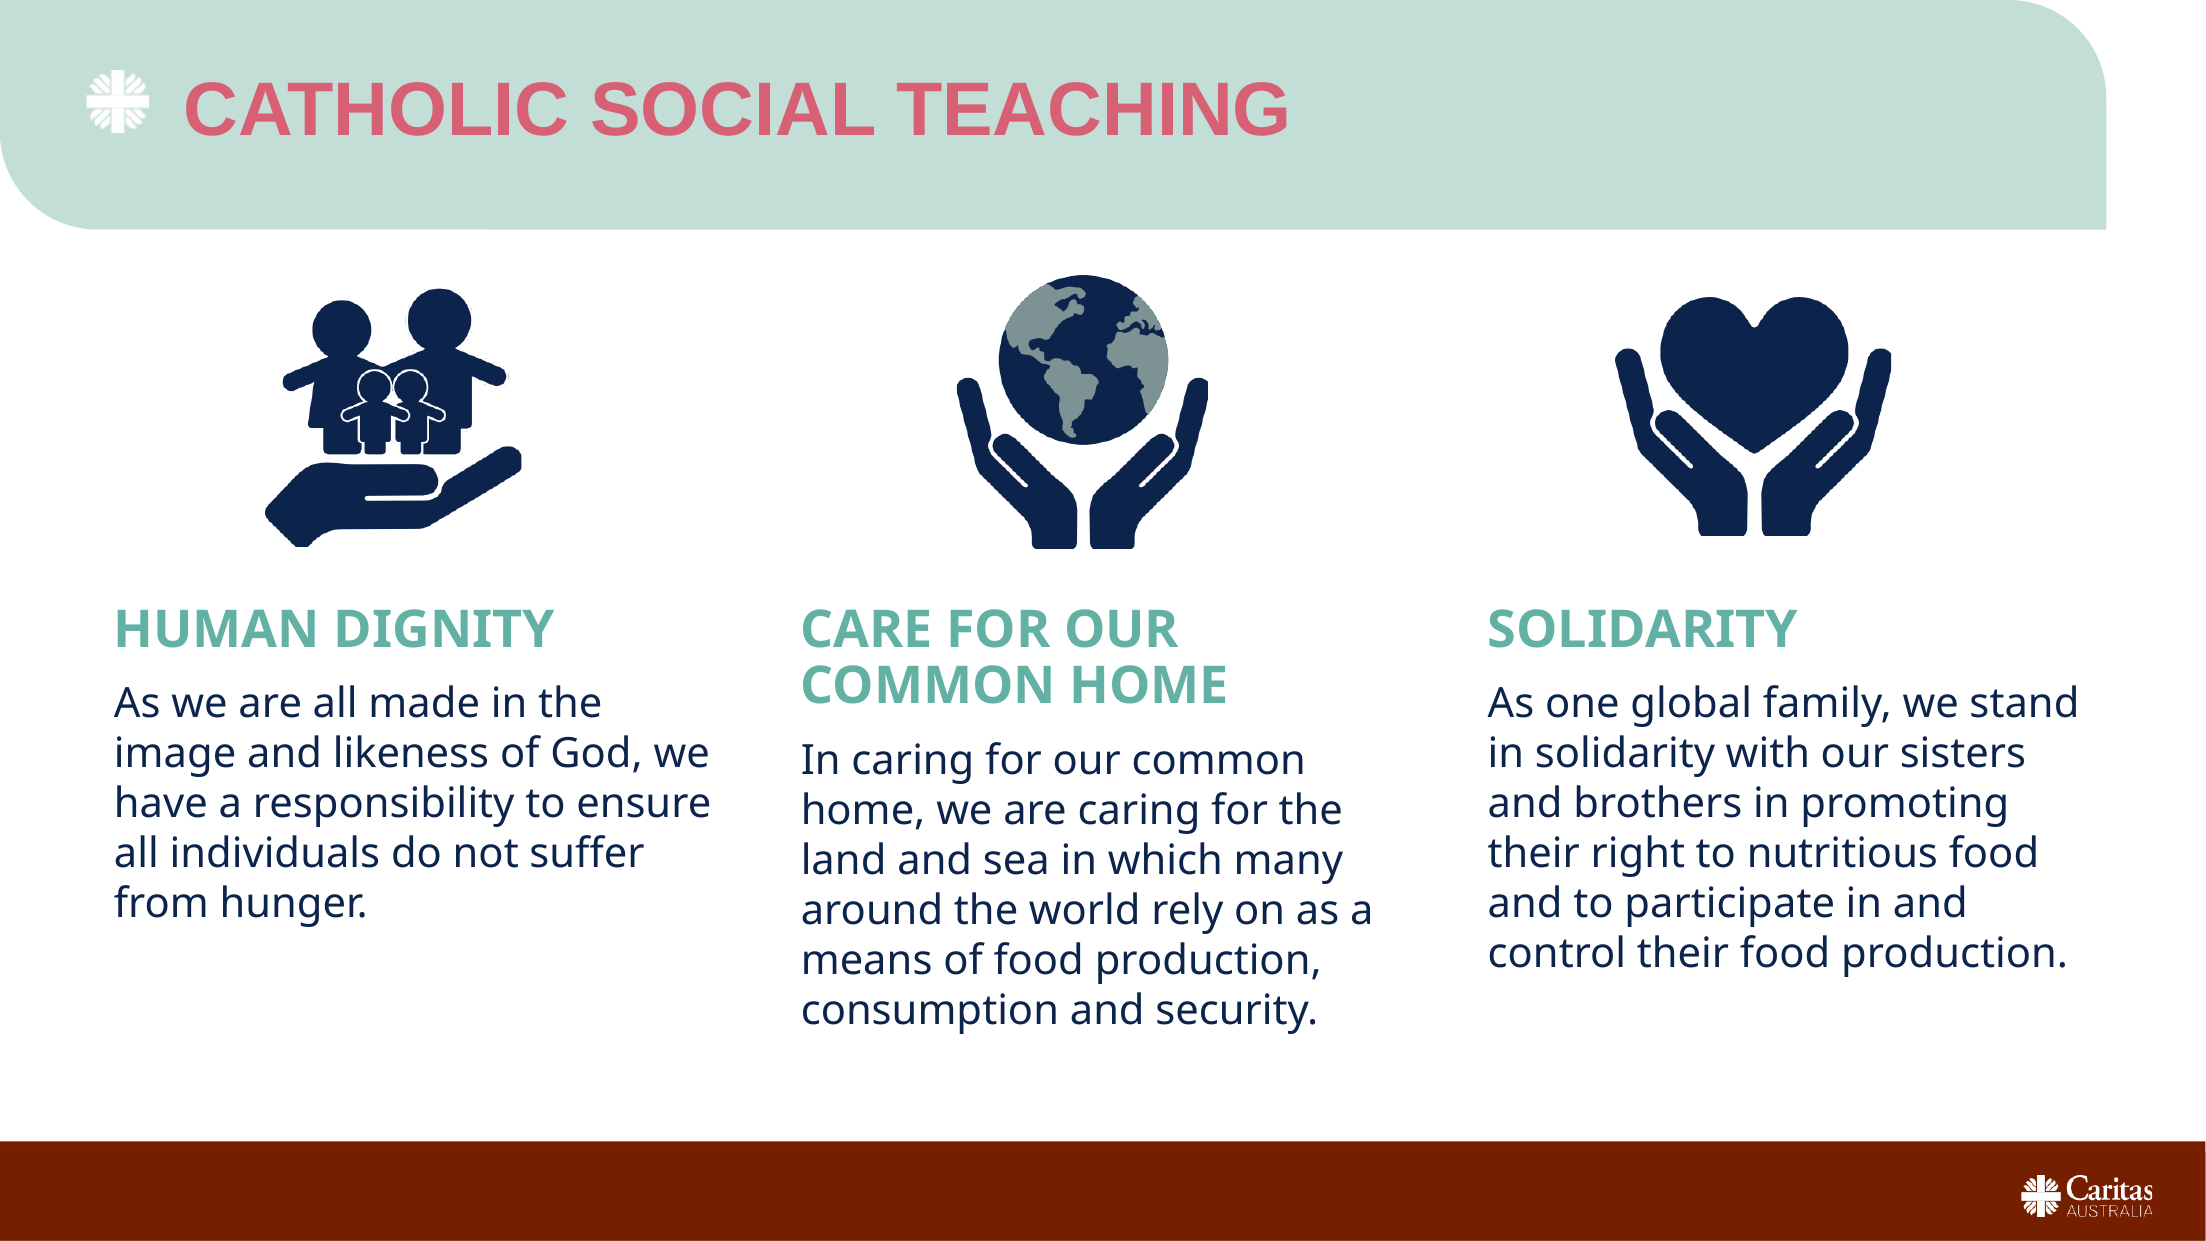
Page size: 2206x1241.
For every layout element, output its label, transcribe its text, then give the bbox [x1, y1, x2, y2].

list HUMAN DIGNITY As we are all made in the image and likeness of God, we have a responsibility to ensure all individuals do not suffer from hunger. [99, 595, 733, 1077]
title Catholic social teaching [168, 62, 2041, 168]
list CARE FOR OUR COMMON HOME In caring for our common home, we are caring for the land and sea in which many around the world rely on as a means of food production, consumption and security. [786, 595, 1420, 1077]
picture [265, 286, 522, 547]
picture [2021, 1175, 2153, 1217]
text_box [86, 70, 150, 133]
picture [956, 275, 1209, 549]
list SOLIDARITY As one global family, we stand in solidarity with our sisters and brothers in promoting their right to nutritious food and to participate in and control their food production. [1472, 595, 2107, 1077]
picture [1615, 297, 1892, 536]
